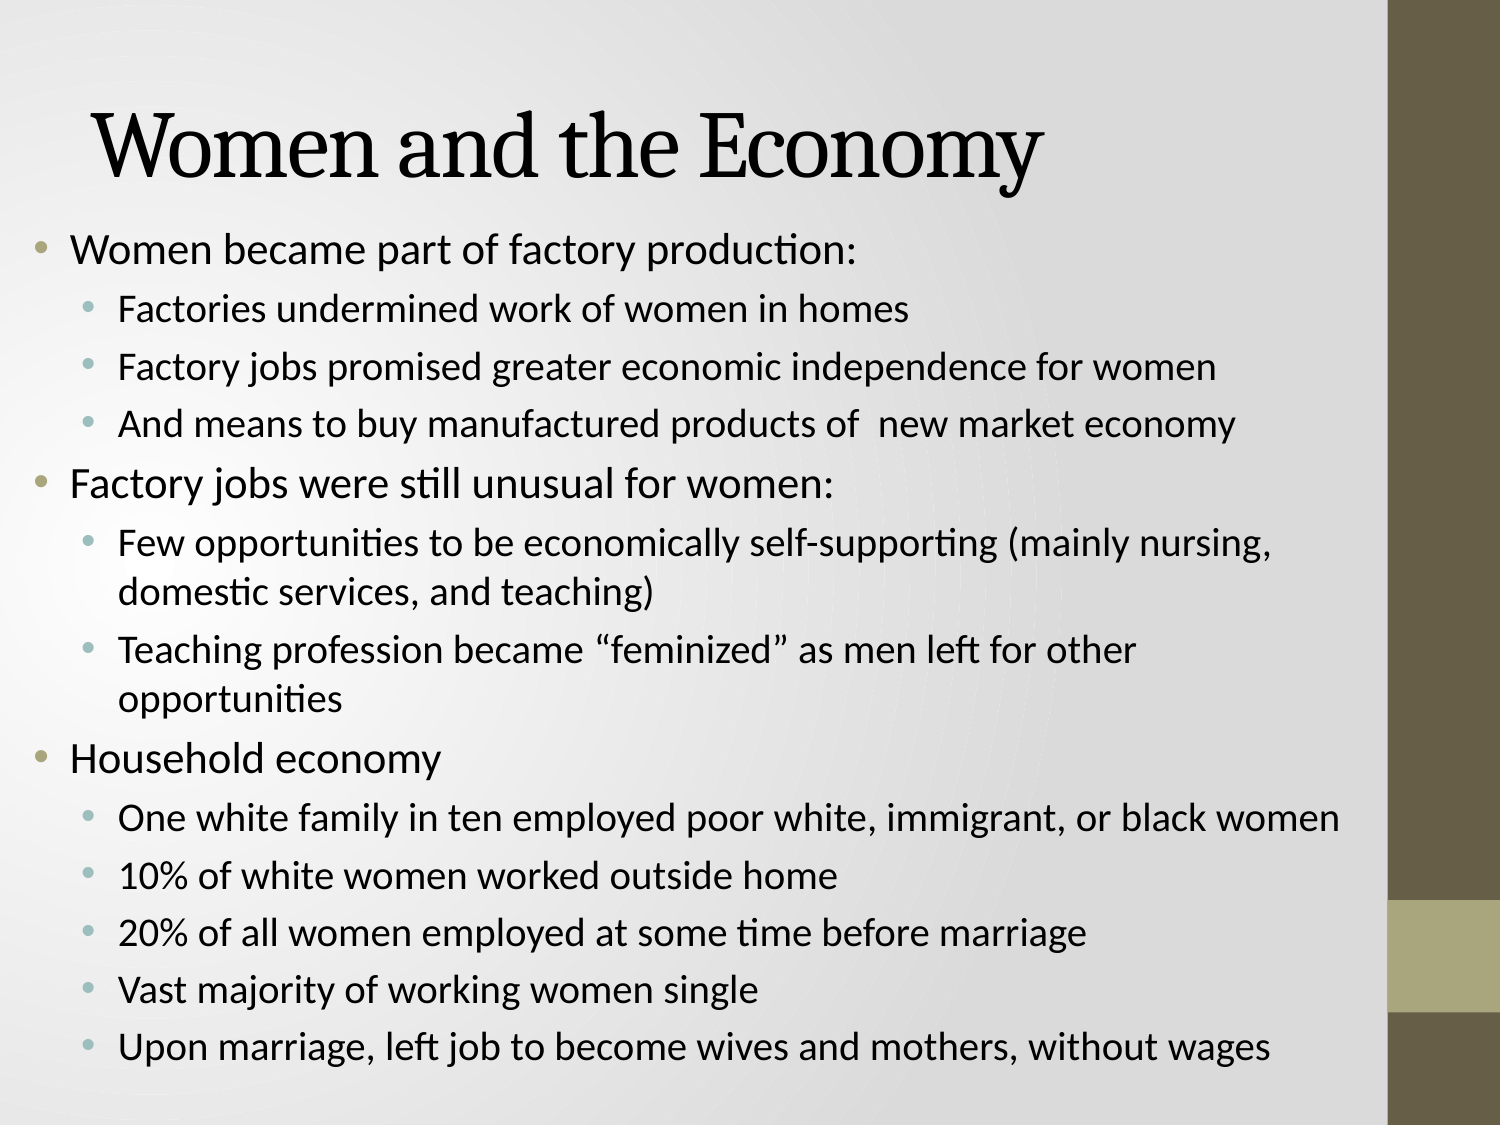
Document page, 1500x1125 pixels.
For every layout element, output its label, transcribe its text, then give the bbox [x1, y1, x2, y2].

title Women and the Economy [75, 45, 1325, 212]
list Women became part of factory production: Factories undermined work of women in homes Factory jobs promised greater economic independence for women And means to buy manufactured products of new market economy Factory jobs were still unusual for women: Few opportunities to be economically self-supporting (mainly nursing, domestic services, and teaching) Teaching profession became “feminized” as men left for other opportunities Household economy One white family in ten employed poor white, immigrant, or black women 10% of white women worked outside home 20% of all women employed at some time before marriage Vast majority of working women single Upon marriage, left job to become wives and mothers, without wages [0, 212, 1375, 1113]
